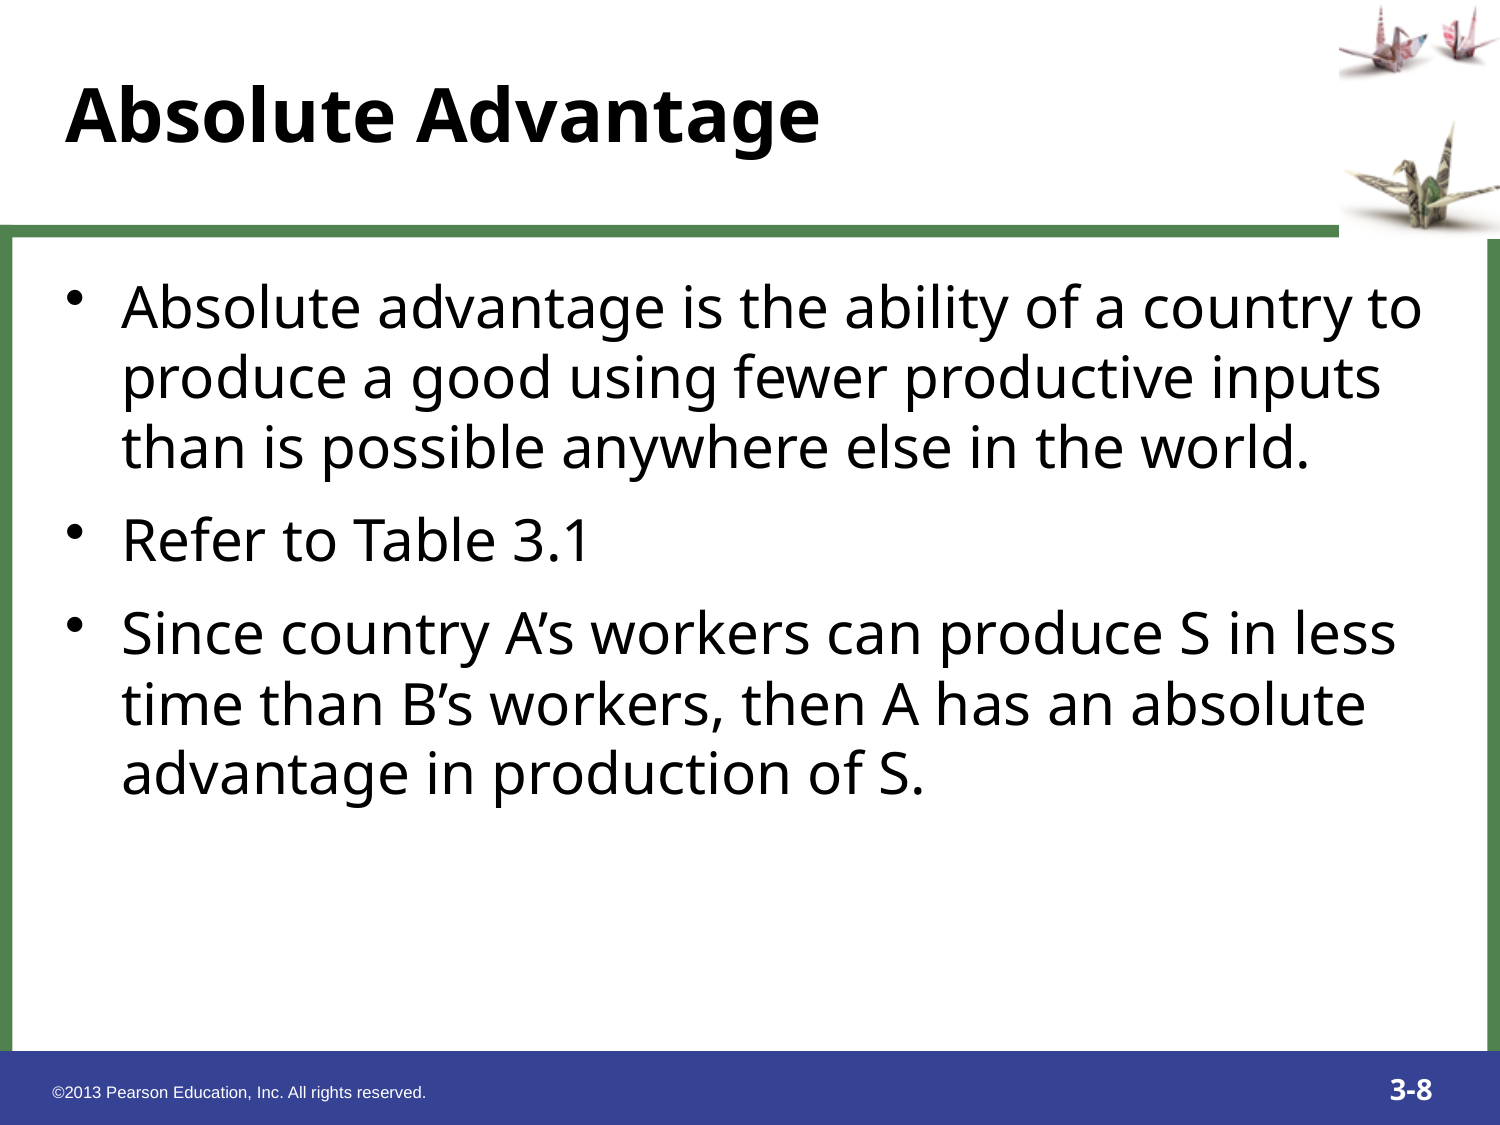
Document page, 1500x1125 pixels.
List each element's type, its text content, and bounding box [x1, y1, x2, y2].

picture [1339, 0, 1500, 239]
list Absolute advantage is the ability of a country to produce a good using fewer productive inputs than is possible anywhere else in the world. Refer to Table 3.1 Since country A’s workers can produce S in less time than B’s workers, then A has an absolute advantage in production of S. [50, 262, 1450, 1013]
title Absolute Advantage [50, 0, 1325, 225]
